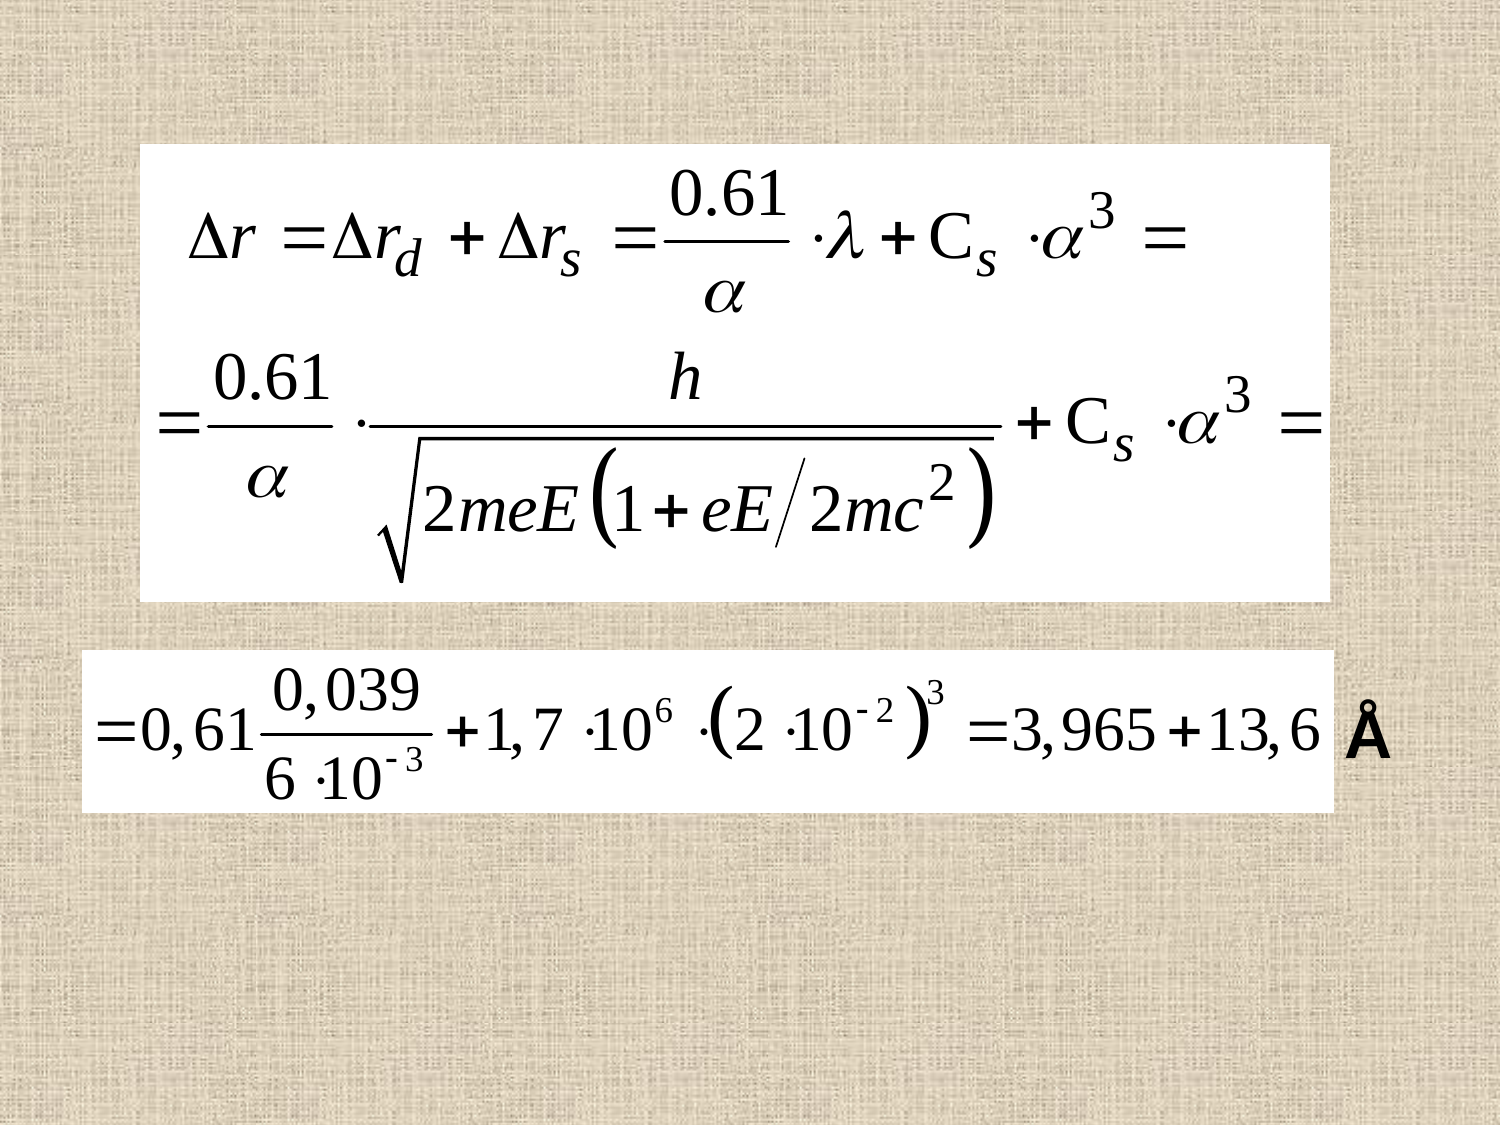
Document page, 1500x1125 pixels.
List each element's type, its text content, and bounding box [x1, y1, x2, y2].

picture [0, 0, 1500, 1125]
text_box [81, 650, 1334, 814]
text_box Å [1340, 684, 1413, 779]
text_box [139, 143, 1330, 602]
